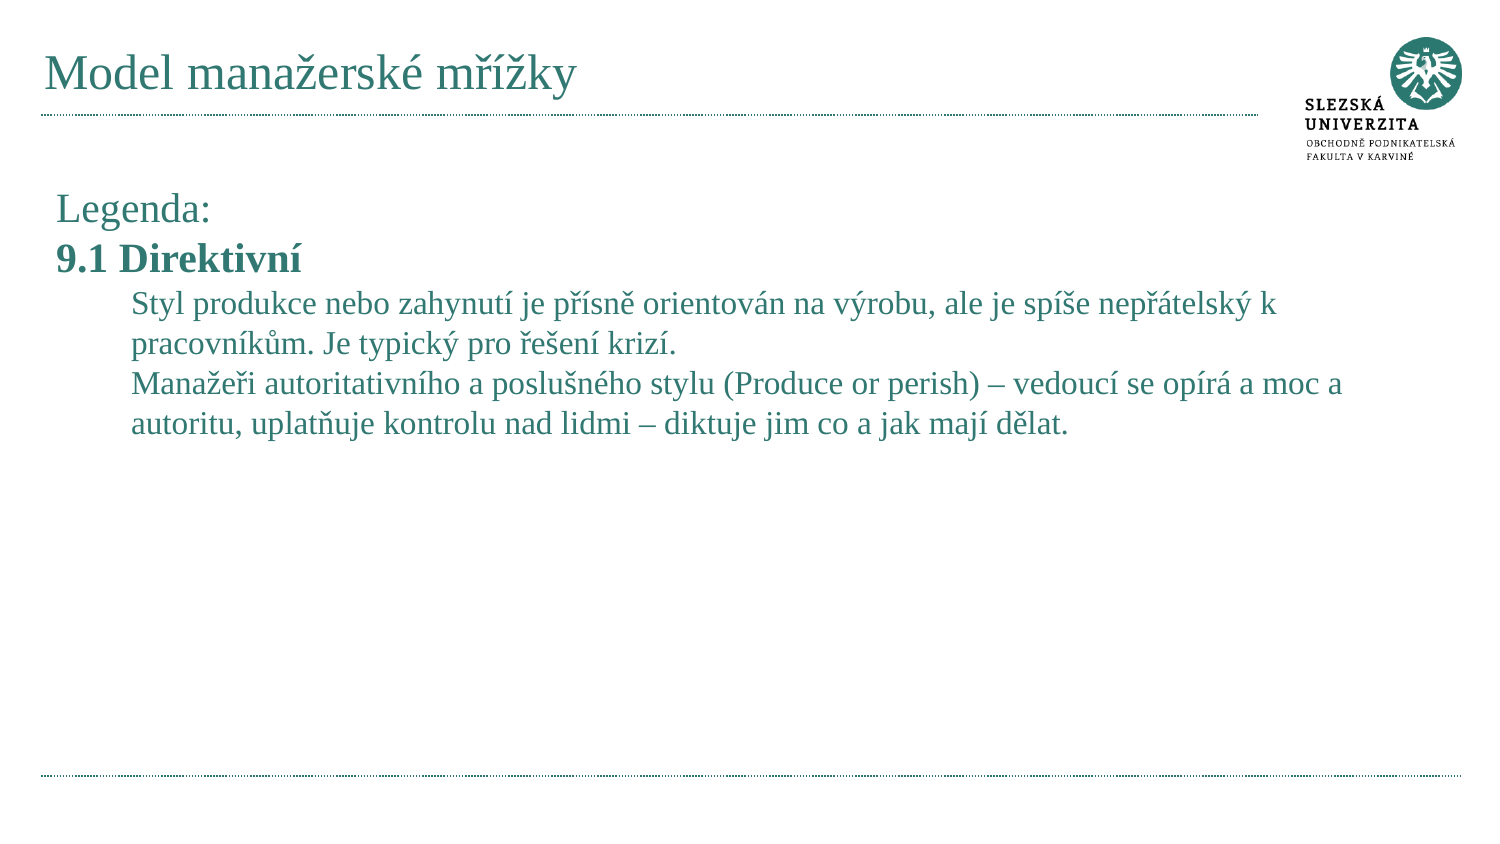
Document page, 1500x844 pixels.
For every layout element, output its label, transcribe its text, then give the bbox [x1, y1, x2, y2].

list Legenda: 9.1 Direktivní Styl produkce nebo zahynutí je přísně orientován na výrobu, ale je spíše nepřátelský k pracovníkům. Je typický pro řešení krizí. Manažeři autoritativního a poslušného stylu (Produce or perish) – vedoucí se opírá a moc a autoritu, uplatňuje kontrolu nad lidmi – diktuje jim co a jak mají dělat. [41, 173, 1400, 729]
text_box [64, 114, 1010, 351]
picture [1305, 37, 1462, 160]
title Model manažerské mřížky [29, 32, 668, 116]
